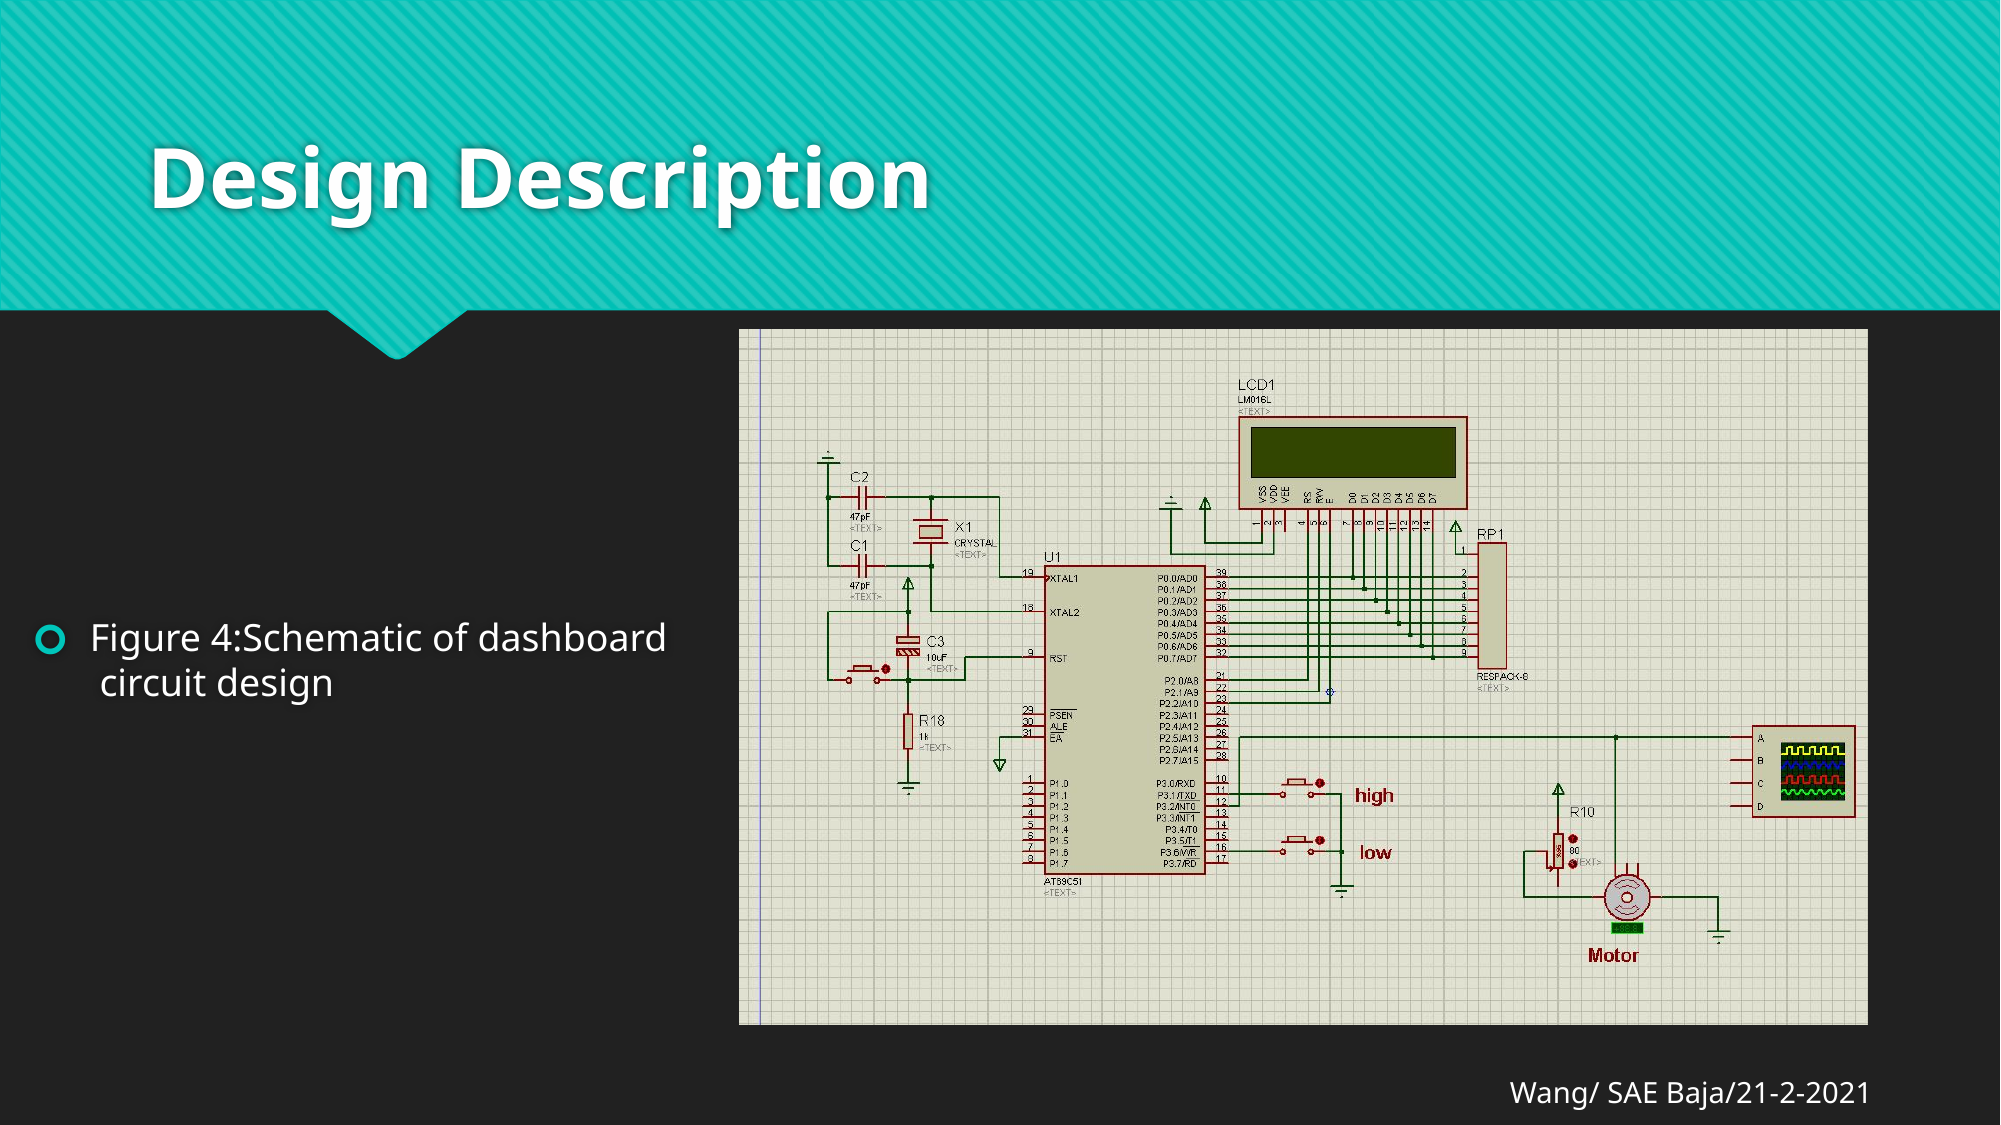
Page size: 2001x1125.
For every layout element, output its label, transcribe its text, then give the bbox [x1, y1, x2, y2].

text_box Wang/ SAE Baja/21-2-2021 [1494, 1059, 1987, 1125]
title Design Description [132, 73, 1868, 233]
picture [1, 1, 1999, 357]
picture [739, 329, 1868, 1025]
list Figure 4:Schematic of dashboard circuit design [18, 360, 734, 958]
